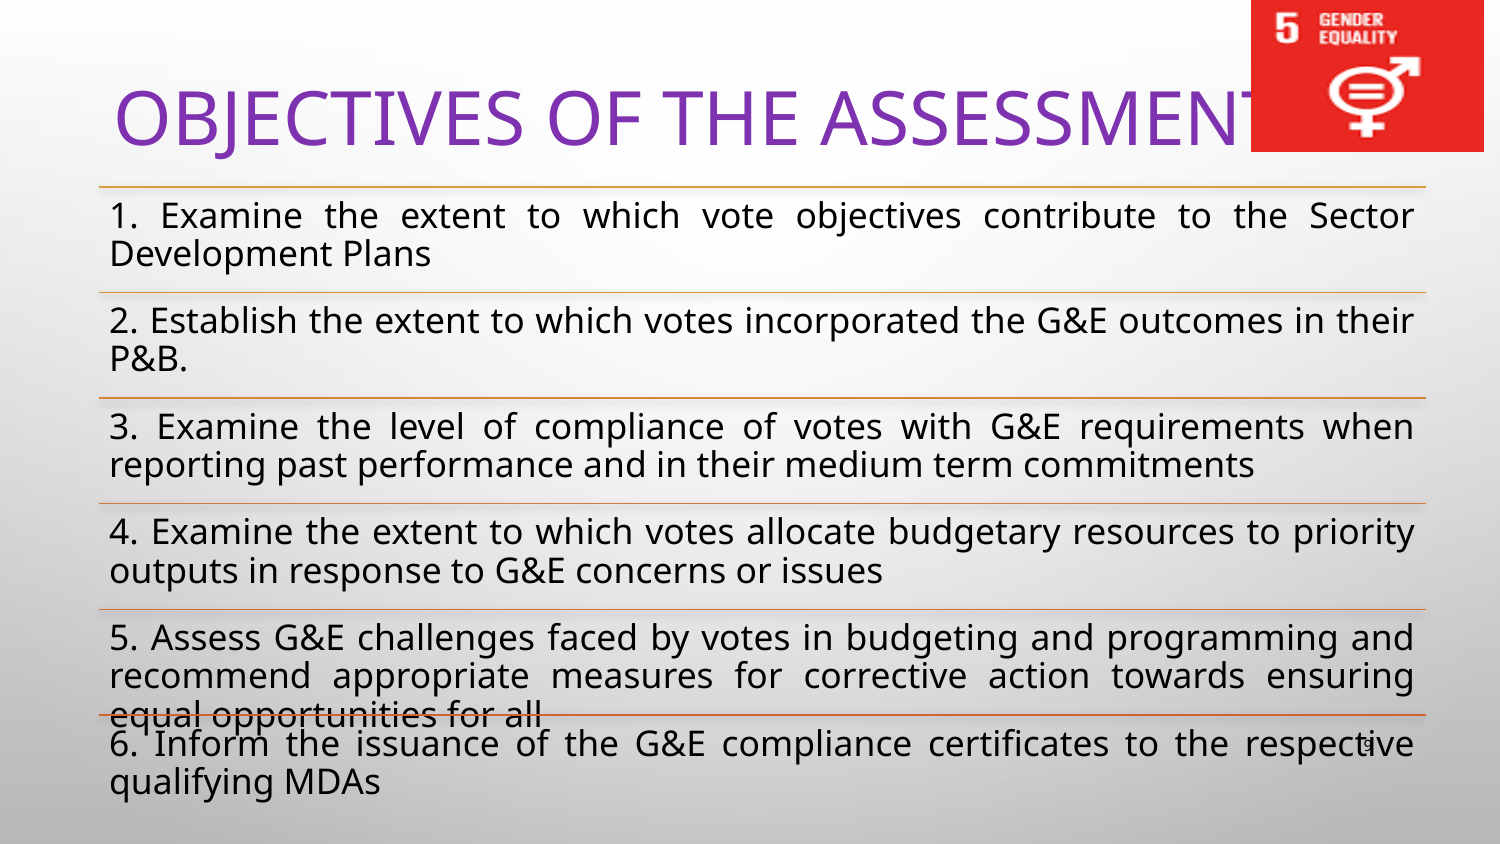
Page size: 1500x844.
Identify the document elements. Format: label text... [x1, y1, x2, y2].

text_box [98, 186, 1427, 821]
title OBJECTIVES OF THE ASSESSMENT [98, 46, 1402, 185]
picture [0, 0, 1500, 844]
